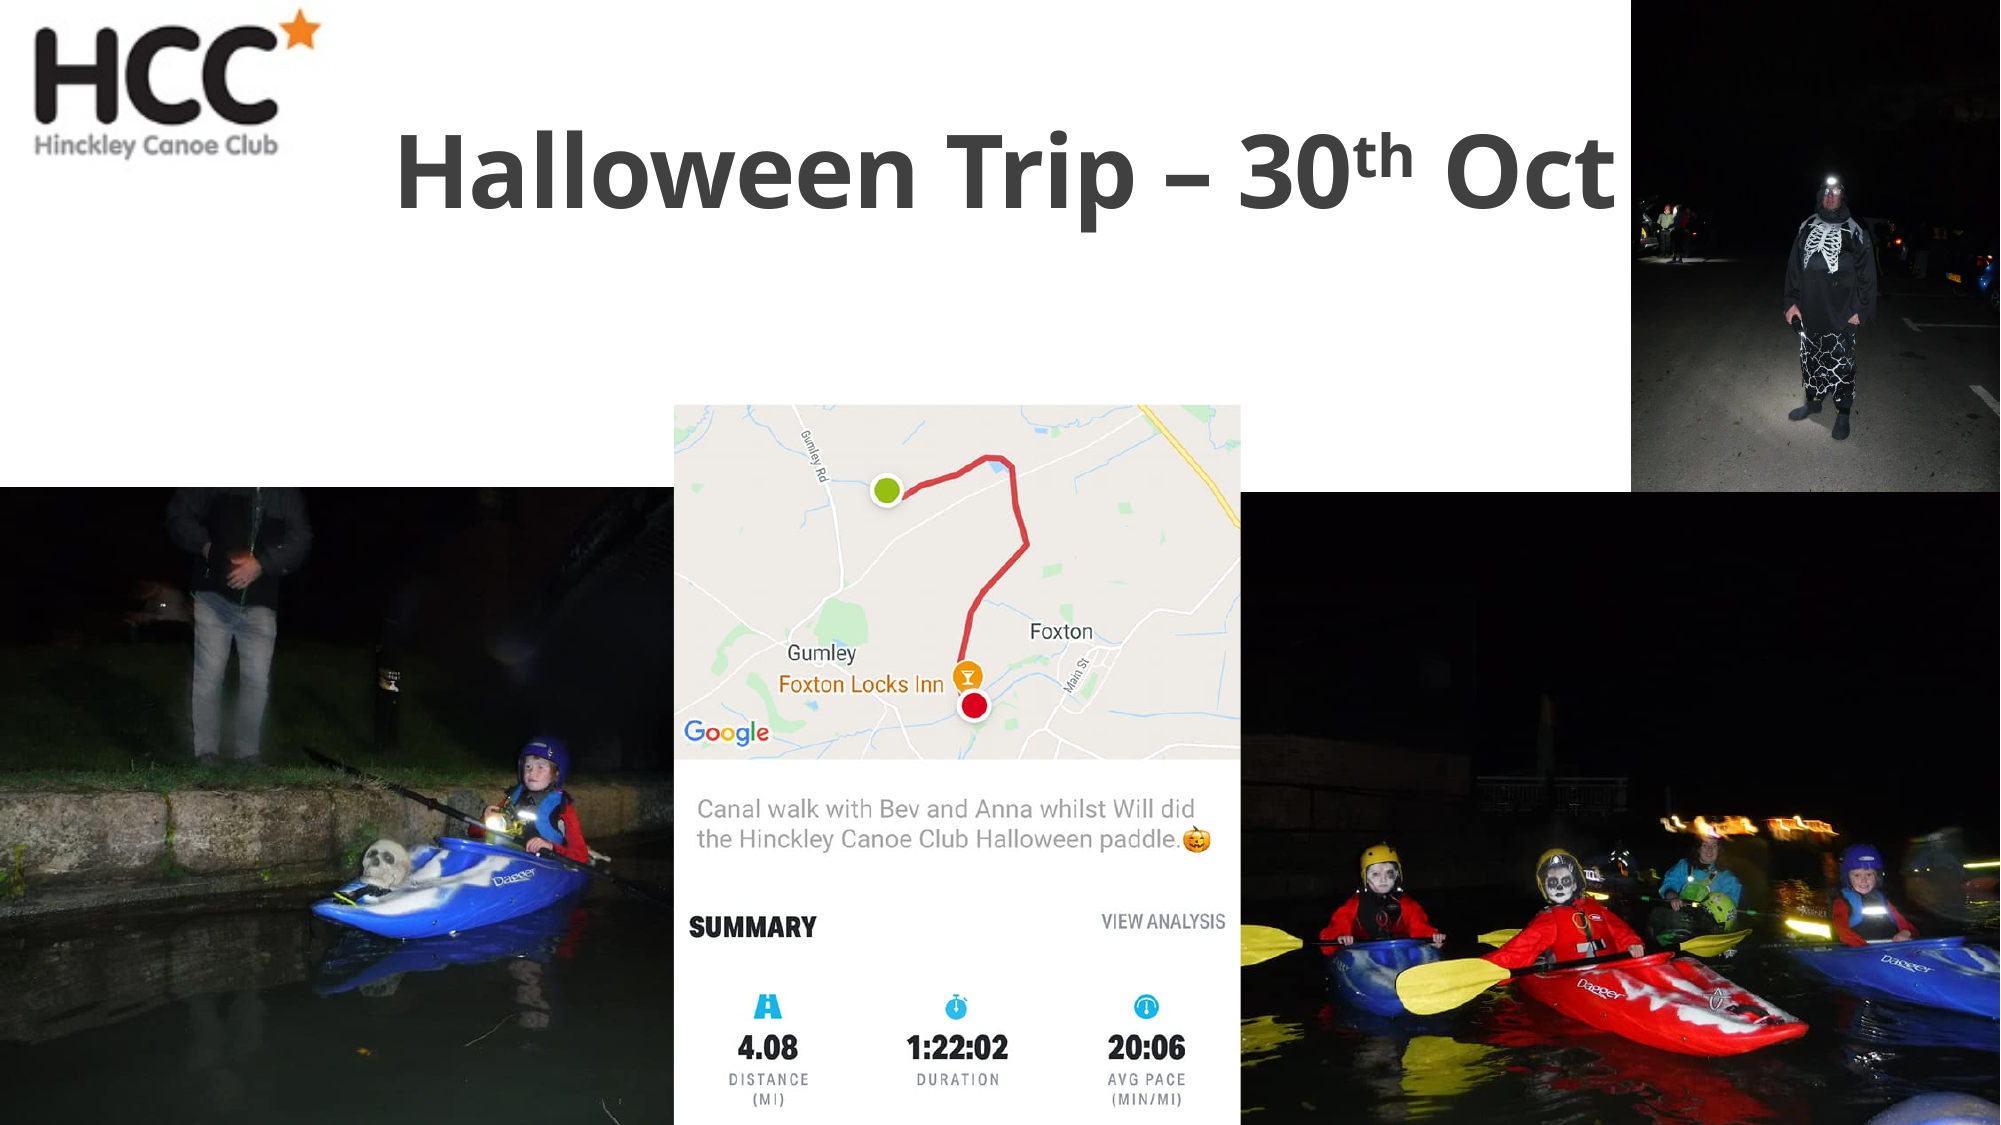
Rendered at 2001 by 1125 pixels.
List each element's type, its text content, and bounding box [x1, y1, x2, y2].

picture [17, 0, 180, 171]
title Halloween Trip – 30th Oct [180, 0, 1628, 402]
picture [0, 0, 2000, 1125]
